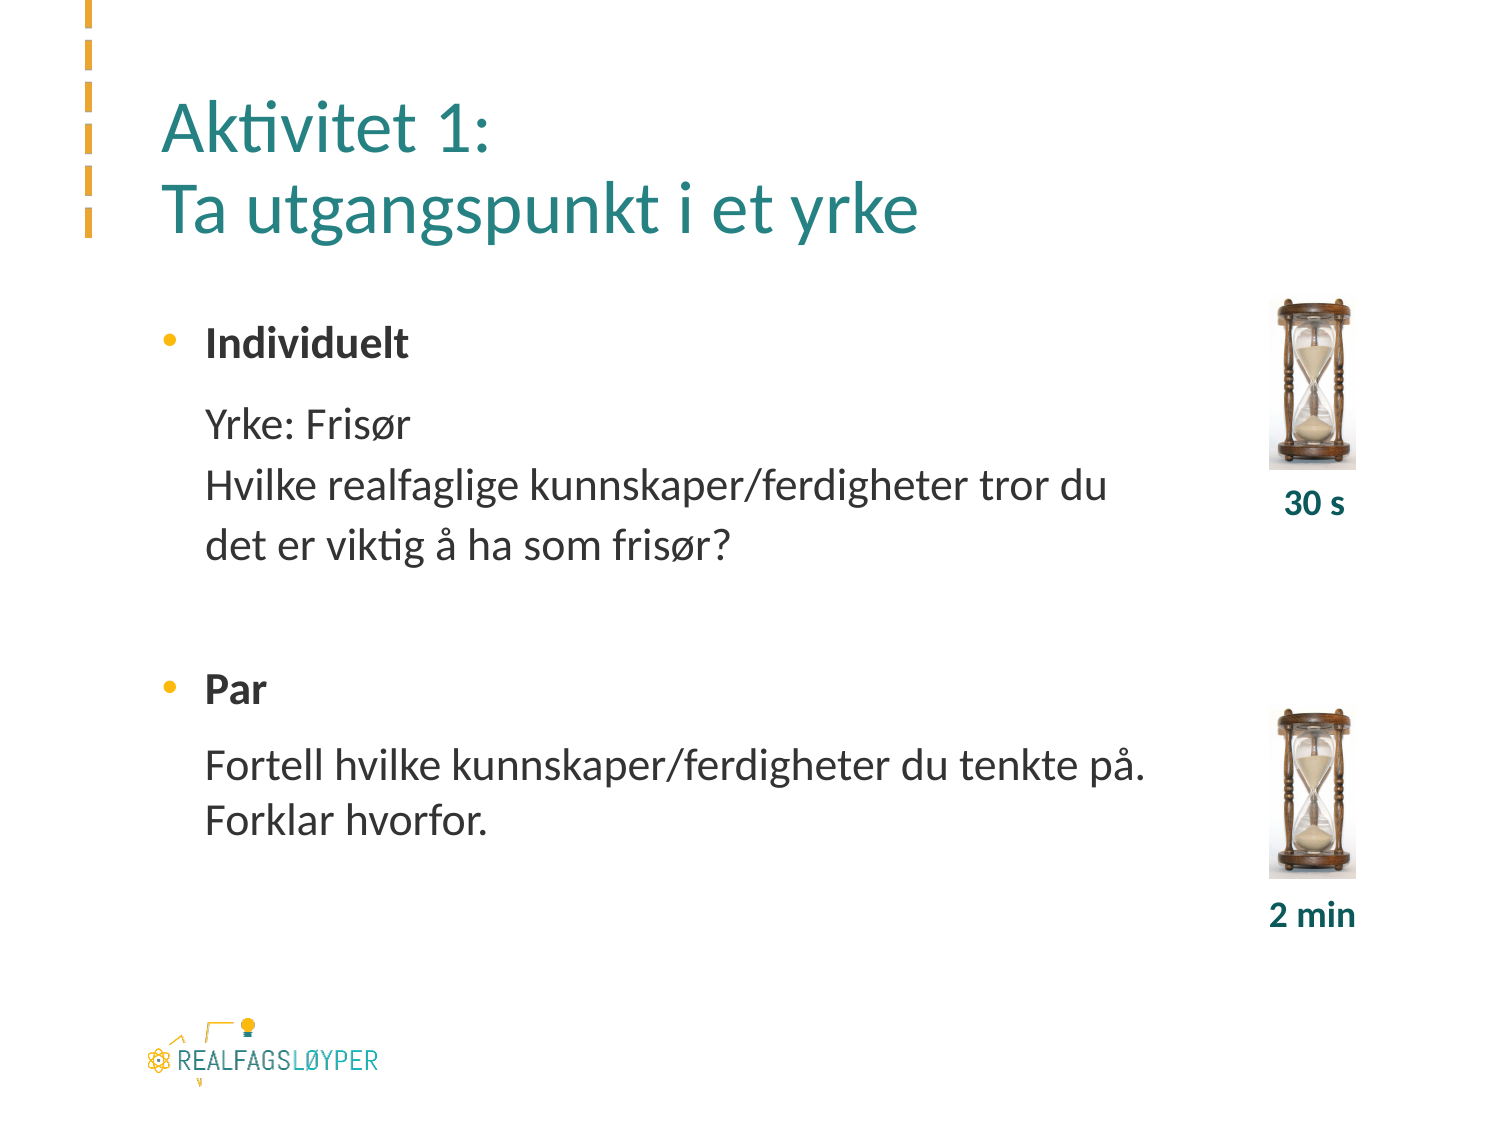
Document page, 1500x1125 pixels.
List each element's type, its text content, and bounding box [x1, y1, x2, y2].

picture [1269, 704, 1356, 879]
list Individuelt Yrke: Frisør Hvilke realfaglige kunnskaper/ferdigheter tror du det er viktig å ha som frisør? [146, 299, 1182, 623]
title Aktivitet 1: Ta utgangspunkt i et yrke [146, 59, 1391, 278]
text_box 2 min [1254, 882, 1372, 943]
picture [146, 1018, 380, 1089]
picture [85, 0, 92, 238]
text_box Par Fortell hvilke kunnskaper/ferdigheter du tenkte på. Forklar hvorfor. [146, 657, 1182, 923]
picture [1269, 294, 1356, 470]
text_box 30 s [1268, 470, 1360, 531]
